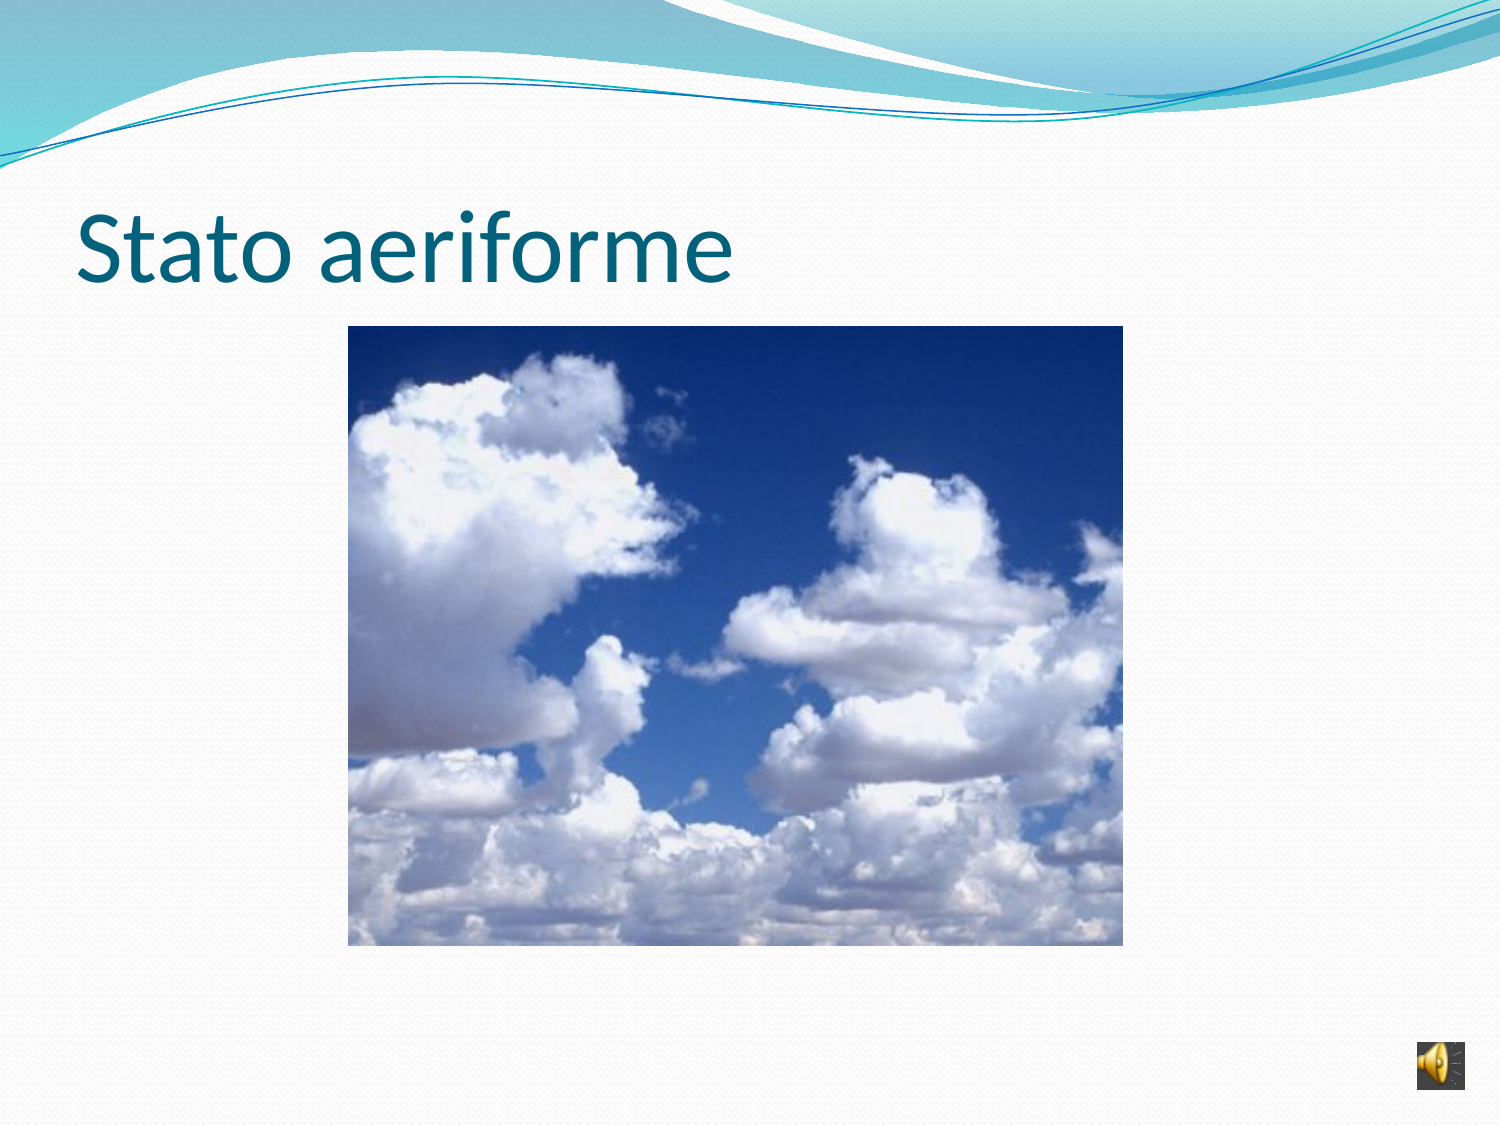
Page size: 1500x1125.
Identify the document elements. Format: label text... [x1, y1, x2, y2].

picture [1415, 1040, 1467, 1092]
title Stato aeriforme [75, 115, 1425, 303]
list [348, 326, 1124, 947]
